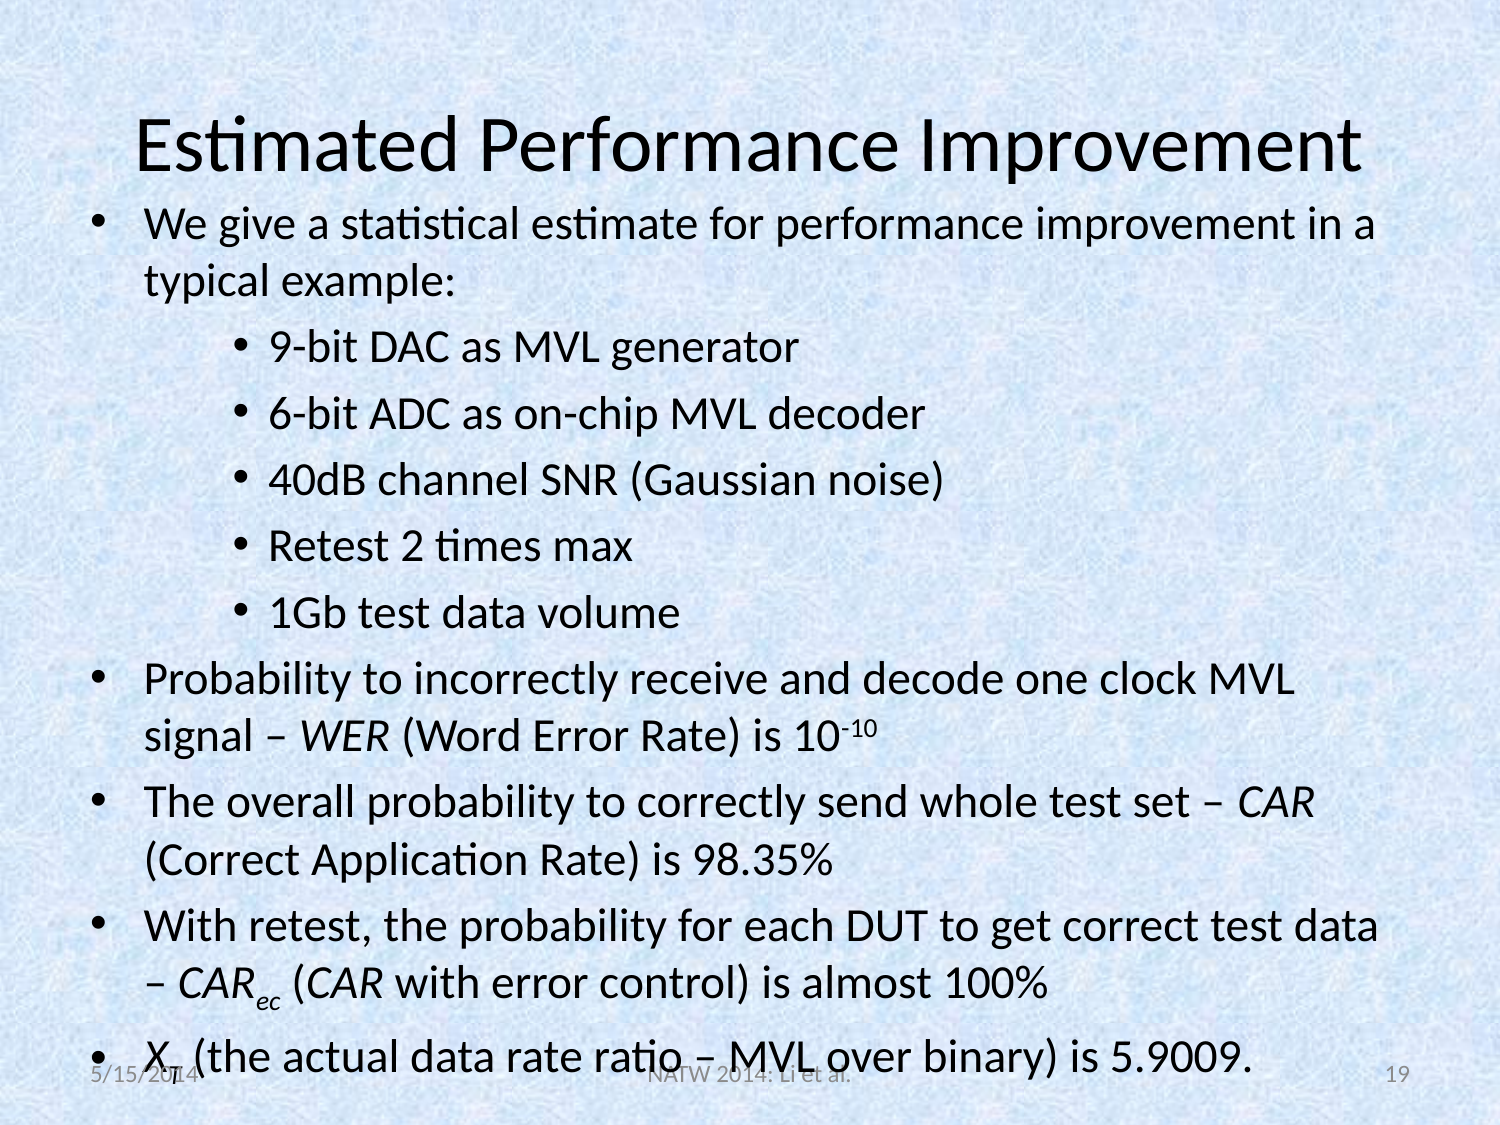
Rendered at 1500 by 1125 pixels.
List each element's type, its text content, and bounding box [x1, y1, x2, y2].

picture [0, 0, 1500, 1125]
list We give a statistical estimate for performance improvement in a typical example: 9-bit DAC as MVL generator 6-bit ADC as on-chip MVL decoder 40dB channel SNR (Gaussian noise) Retest 2 times max 1Gb test data volume Probability to incorrectly receive and decode one clock MVL signal – WER (Word Error Rate) is 10-10 The overall probability to correctly send whole test set – CAR (Correct Application Rate) is 98.35% With retest, the probability for each DUT to get correct test data – CARec (CAR with error control) is almost 100% XT (the actual data rate ratio – MVL over binary) is 5.9009. [75, 184, 1425, 1103]
slide_number 19 [1074, 1042, 1425, 1103]
title Estimated Performance Improvement [75, 45, 1425, 184]
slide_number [75, 1042, 425, 1103]
footer NATW 2014: Li et al. [512, 1042, 988, 1103]
